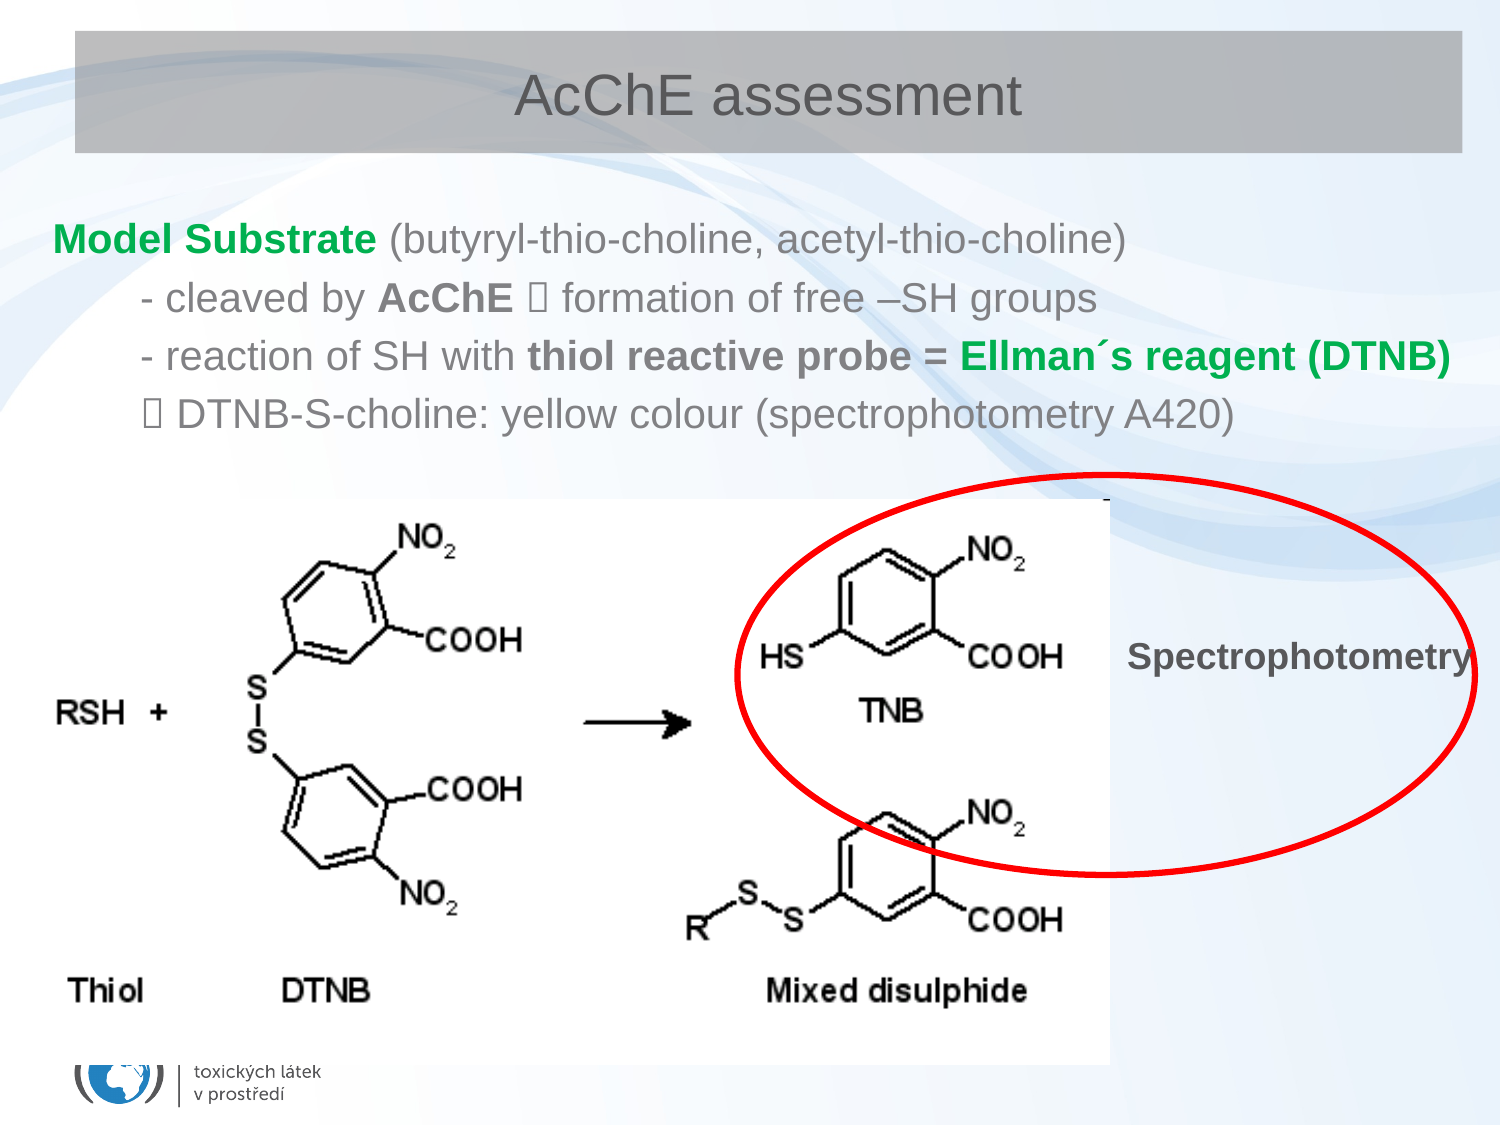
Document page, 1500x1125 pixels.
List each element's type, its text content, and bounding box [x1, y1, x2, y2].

list Model Substrate (butyryl-thio-choline, acetyl-thio-choline) - cleaved by AcChE  formation of free –SH groups - reaction of SH with thiol reactive probe = Ellman´s reagent (DTNB)  DTNB-S-choline: yellow colour (spectrophotometry A420) [37, 685, 1476, 1125]
text_box Spectrophotometry [1113, 624, 1488, 685]
list Model Substrate (butyryl-thio-choline, acetyl-thio-choline) - cleaved by AcChE  formation of free –SH groups - reaction of SH with thiol reactive probe = Ellman´s reagent (DTNB)  DTNB-S-choline: yellow colour (spectrophotometry A420) [37, 204, 1476, 624]
text_box [1113, 685, 1475, 875]
text_box [934, 474, 1463, 624]
picture [0, 0, 1500, 1125]
title AcChE assessment [75, 30, 1463, 154]
